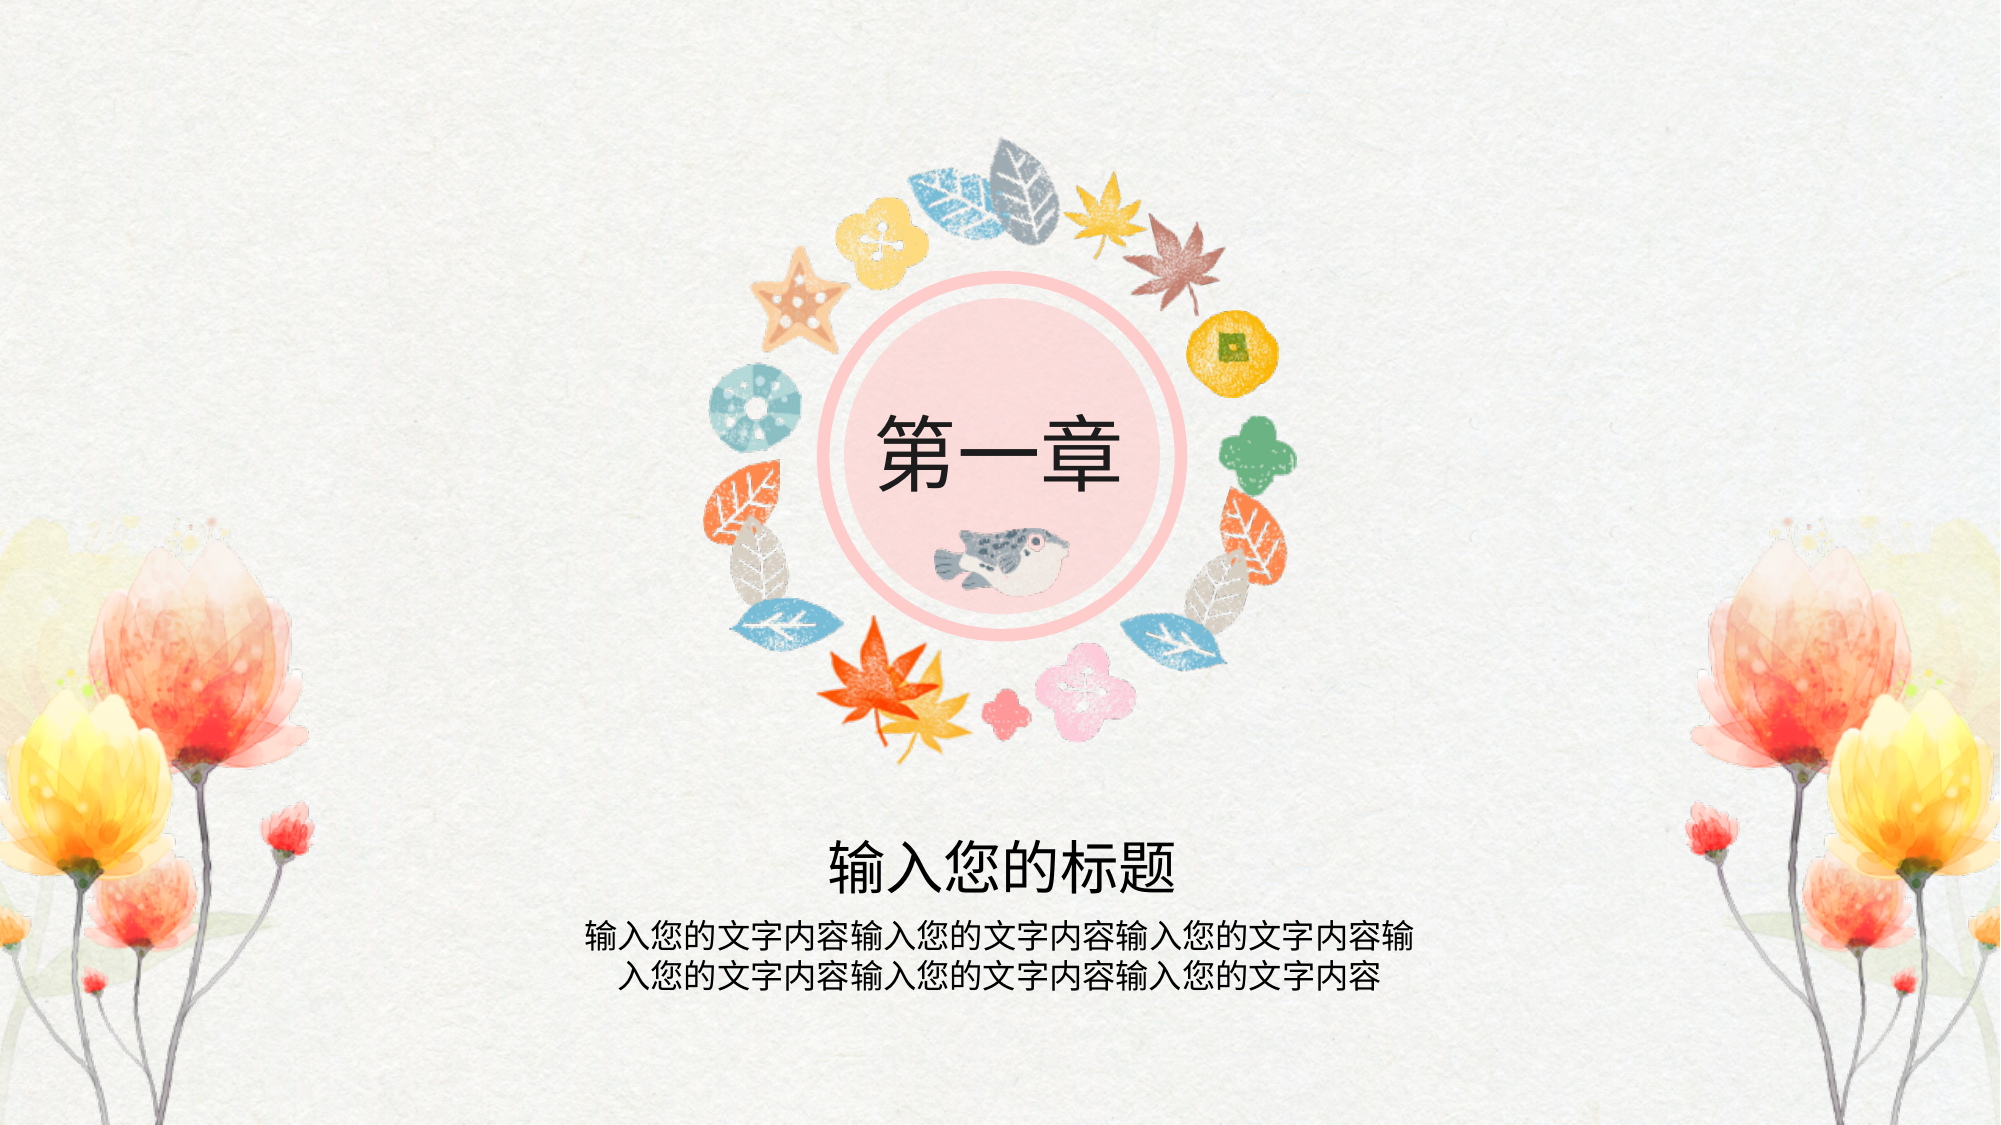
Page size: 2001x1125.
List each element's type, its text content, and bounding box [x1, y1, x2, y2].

text_box 输入您的标题 [779, 823, 1225, 909]
picture [0, 0, 2000, 1125]
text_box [823, 277, 1181, 636]
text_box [703, 136, 1297, 767]
text_box 输入您的文字内容输入您的文字内容输入您的文字内容输入您的文字内容输入您的文字内容输入您的文字内容 [562, 907, 1438, 1003]
